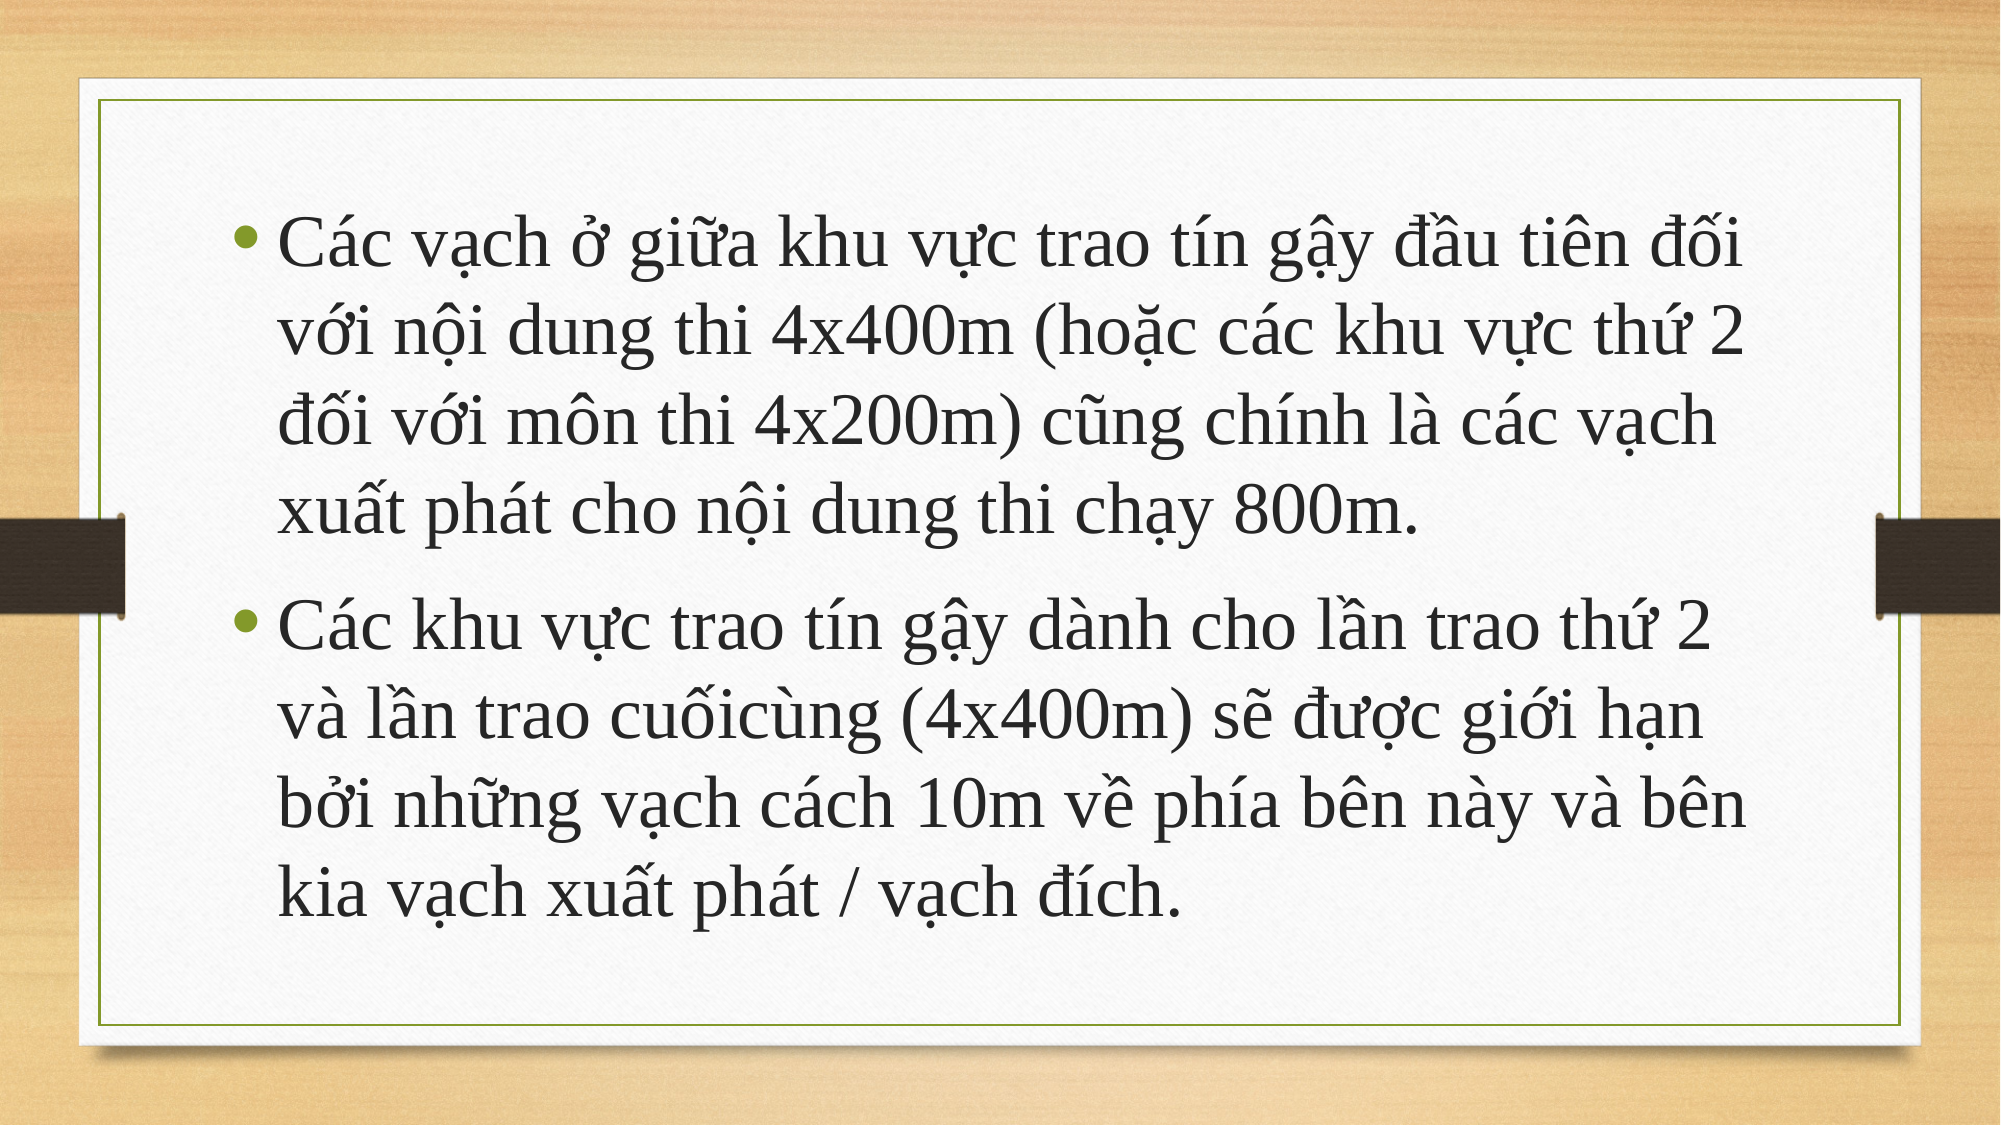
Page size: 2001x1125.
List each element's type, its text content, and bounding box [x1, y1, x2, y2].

list Các vạch ở giữa khu vực trao tín gậy đầu tiên đối với nội dung thi 4x400m (hoặc các khu vực thứ 2 đối với môn thi 4x200m) cũng chính là các vạch xuất phát cho nội dung thi chạy 800m. Các khu vực trao tín gậy dành cho lần trao thứ 2 và lần trao cuốicùng (4x400m) sẽ được giới hạn bởi những vạch cách 10m về phía bên này và bên kia vạch xuất phát / vạch đích. [216, 184, 1792, 943]
picture [0, 0, 2001, 1125]
